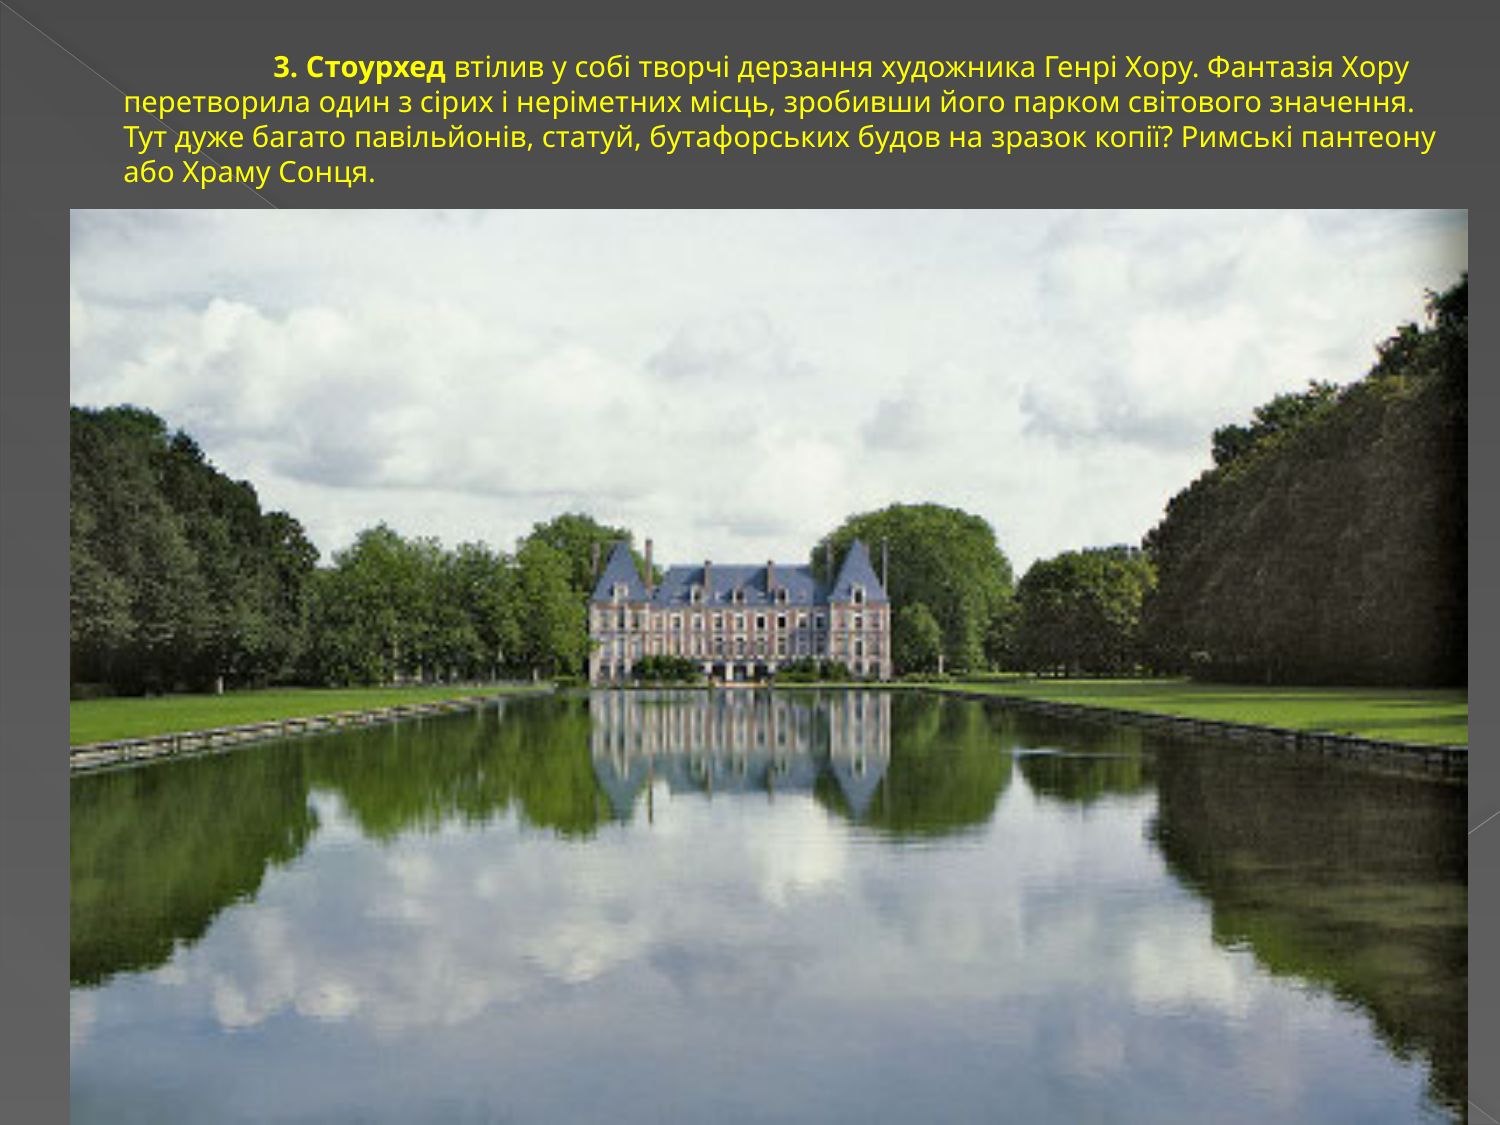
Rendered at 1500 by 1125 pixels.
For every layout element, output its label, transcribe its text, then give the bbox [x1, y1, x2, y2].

list 3. Стоурхед втілив у собі творчі дерзання художника Генрі Хору. Фантазія Хору перетворила один з сірих і неріметних місць, зробивши його парком світового значення. Тут дуже багато павільйонів, статуй, бутафорських будов на зразок копії? Римські пантеону або Храму Сонця. [35, 0, 1477, 223]
picture [70, 209, 1468, 1125]
